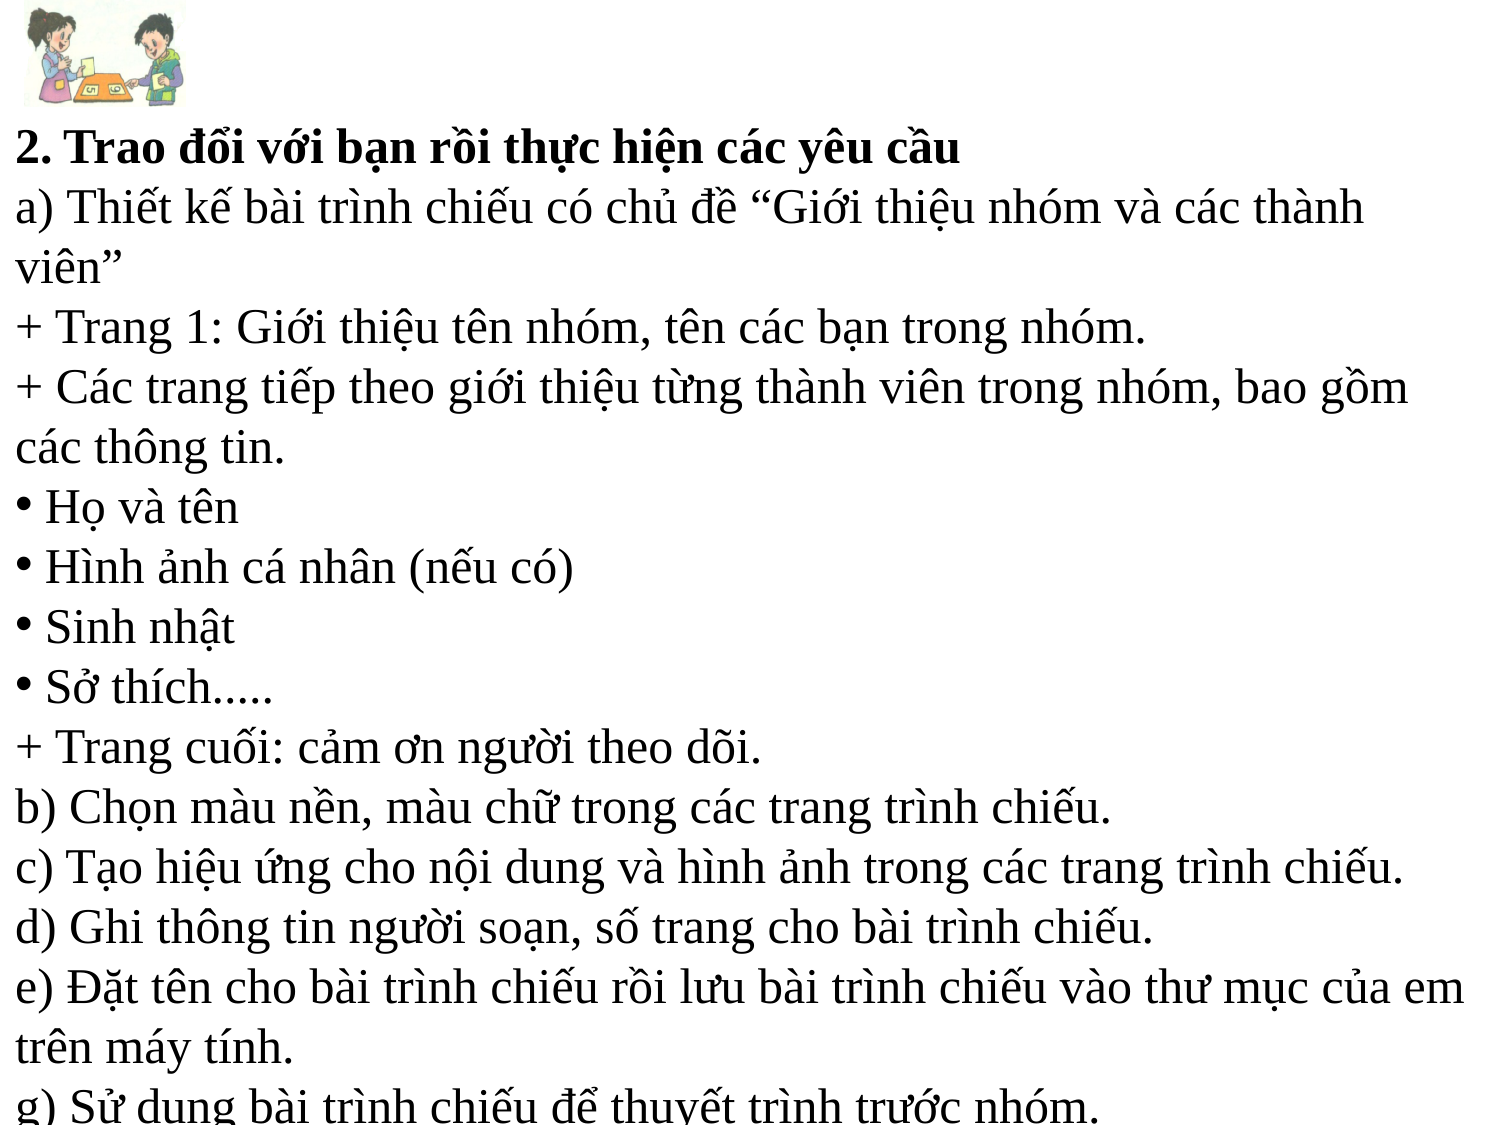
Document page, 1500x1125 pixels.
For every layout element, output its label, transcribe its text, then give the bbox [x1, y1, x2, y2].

text_box 2. Trao đổi với bạn rồi thực hiện các yêu cầu a) Thiết kế bài trình chiếu có chủ đề “Giới thiệu nhóm và các thành viên” + Trang 1: Giới thiệu tên nhóm, tên các bạn trong nhóm. + Các trang tiếp theo giới thiệu từng thành viên trong nhóm, bao gồm các thông tin. Họ và tên Hình ảnh cá nhân (nếu có) Sinh nhật Sở thích..... + Trang cuối: cảm ơn người theo dõi. b) Chọn màu nền, màu chữ trong các trang trình chiếu. c) Tạo hiệu ứng cho nội dung và hình ảnh trong các trang trình chiếu. d) Ghi thông tin người soạn, số trang cho bài trình chiếu. e) Đặt tên cho bài trình chiếu rồi lưu bài trình chiếu vào thư mục của em trên máy tính. g) Sử dụng bài trình chiếu để thuyết trình trước nhóm. [0, 106, 1500, 1125]
picture [24, 0, 187, 107]
